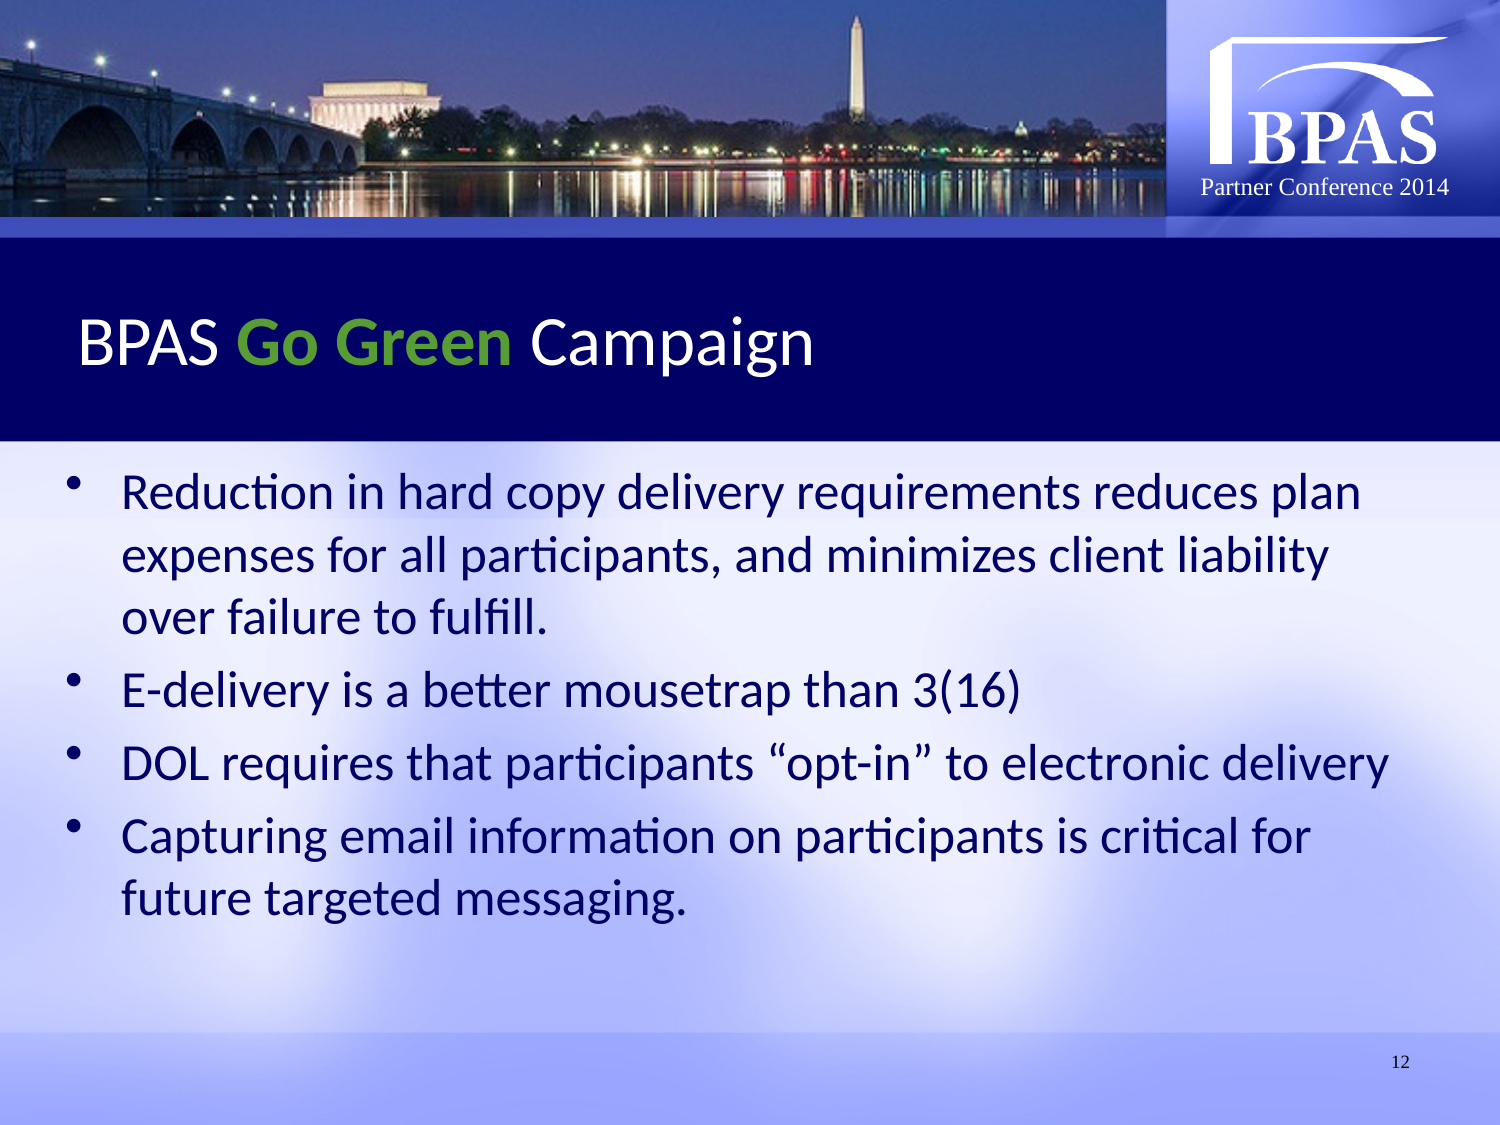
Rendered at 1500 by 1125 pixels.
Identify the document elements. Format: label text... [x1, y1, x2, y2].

slide_number 12 [1074, 1042, 1426, 1103]
list Reduction in hard copy delivery requirements reduces plan expenses for all participants, and minimizes client liability over failure to fulfill. E-delivery is a better mousetrap than 3(16) DOL requires that participants “opt-in” to electronic delivery Capturing email information on participants is critical for future targeted messaging. [50, 450, 1413, 1075]
picture [0, 0, 1500, 237]
picture [0, 442, 1500, 1125]
title BPAS Go Green Campaign [62, 237, 1193, 438]
